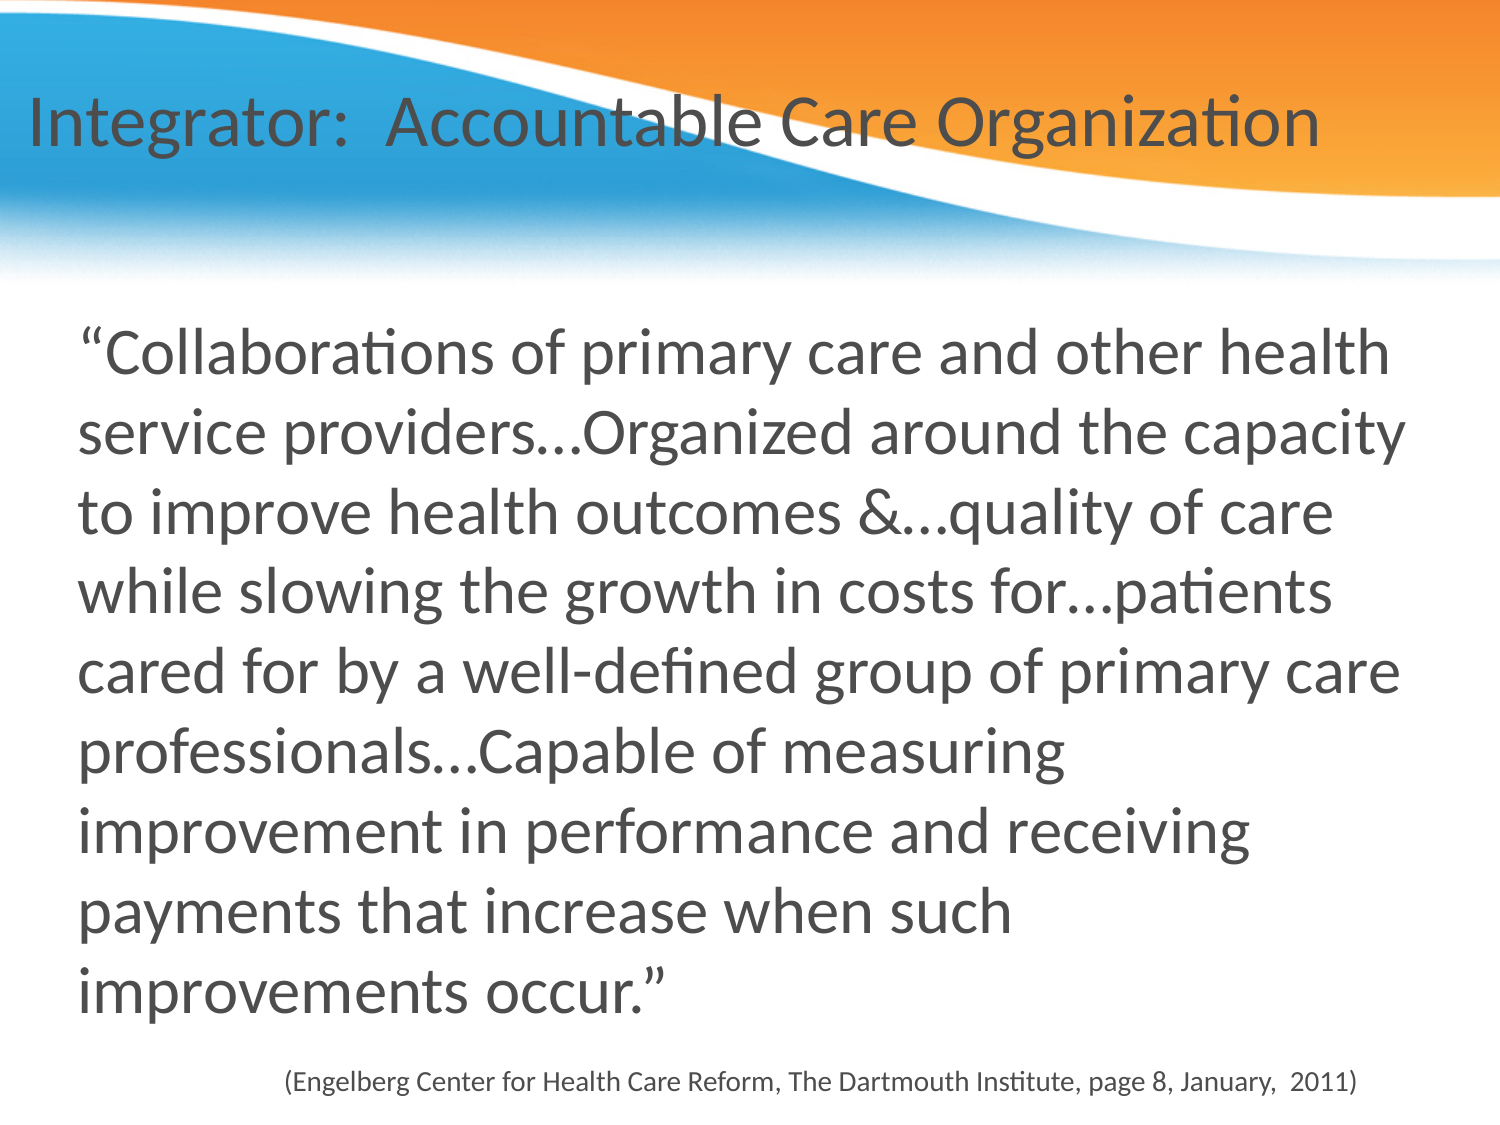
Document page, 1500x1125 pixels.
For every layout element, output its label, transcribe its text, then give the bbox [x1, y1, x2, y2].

title Integrator: Accountable Care Organization [12, 57, 1463, 175]
picture [0, 0, 1500, 1125]
list “Collaborations of primary care and other health service providers…Organized around the capacity to improve health outcomes &…quality of care while slowing the growth in costs for…patients cared for by a well-defined group of primary care professionals…Capable of measuring improvement in performance and receiving payments that increase when such improvements occur.” (Engelberg Center for Health Care Reform, The Dartmouth Institute, page 8, January, 2011) [62, 299, 1438, 1113]
